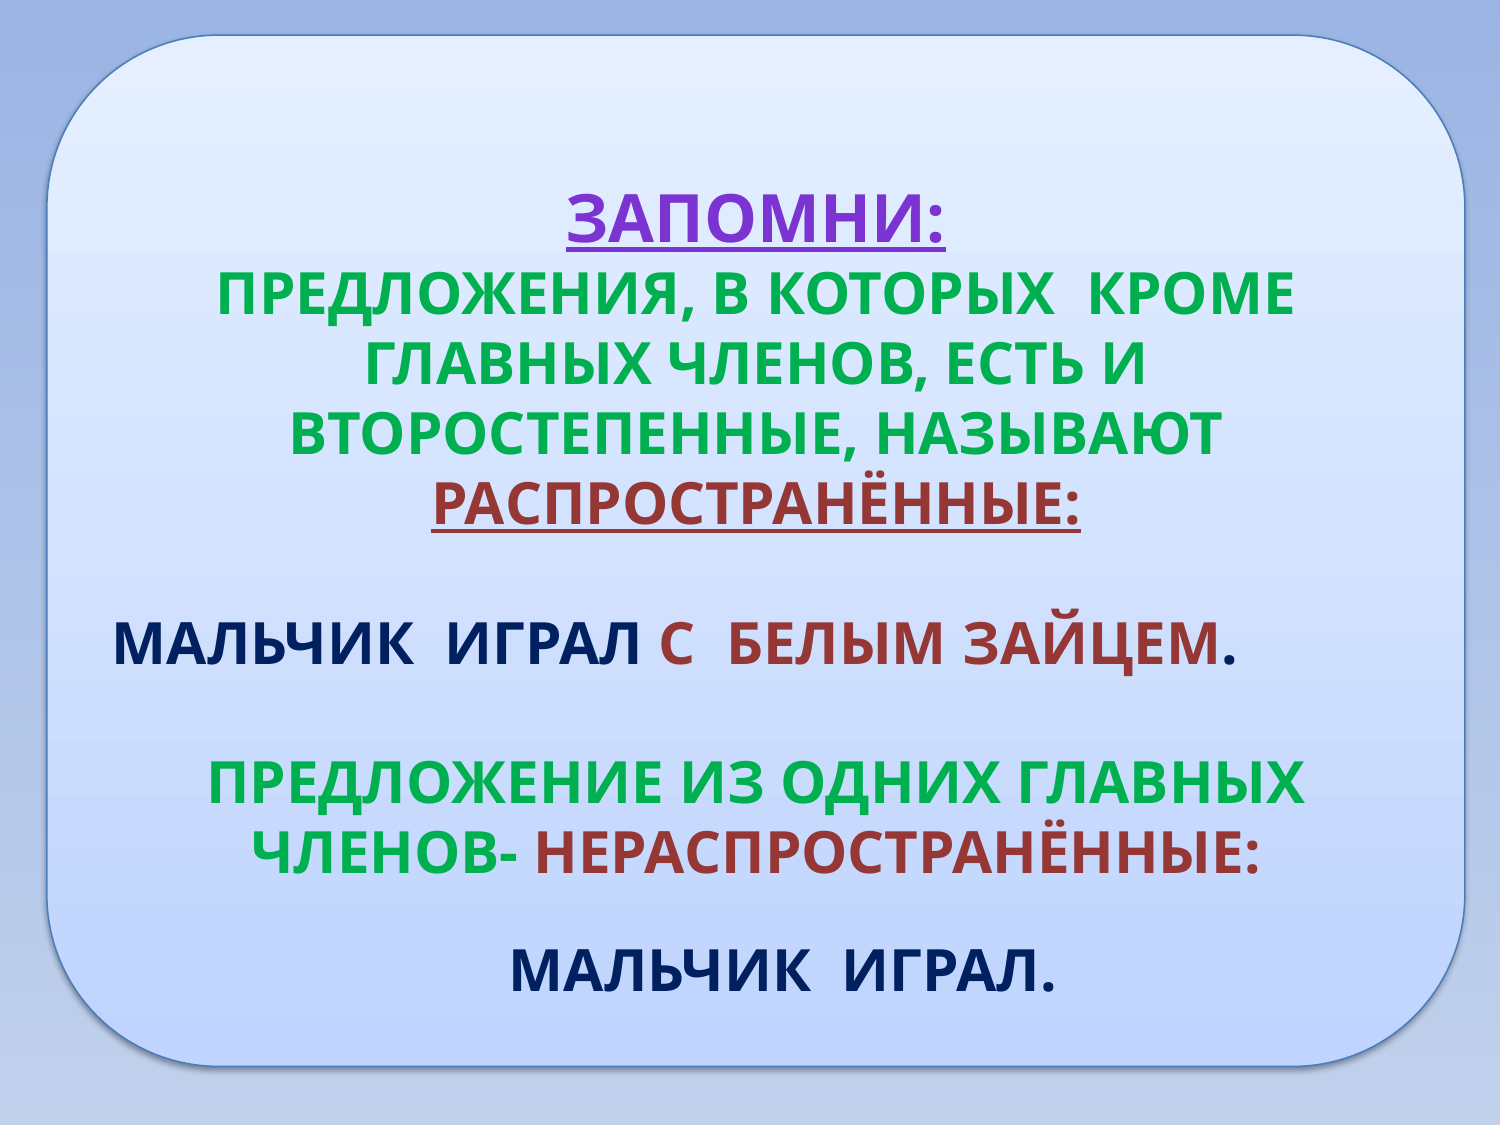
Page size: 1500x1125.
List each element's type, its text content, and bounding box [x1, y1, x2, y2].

text_box ЗАПОМНИ: ПРЕДЛОЖЕНИЯ, В КОТОРЫХ КРОМЕ ГЛАВНЫХ ЧЛЕНОВ, ЕСТЬ И ВТОРОСТЕПЕННЫЕ, НАЗЫВАЮТ РАСПРОСТРАНЁННЫЕ: МАЛЬЧИК ИГРАЛ С БЕЛЫМ ЗАЙЦЕМ. ПРЕДЛОЖЕНИЕ ИЗ ОДНИХ ГЛАВНЫХ ЧЛЕНОВ- НЕРАСПРОСТРАНЁННЫЕ: [46, 34, 1466, 1068]
text_box МАЛЬЧИК ИГРАЛ. [494, 925, 1088, 1011]
